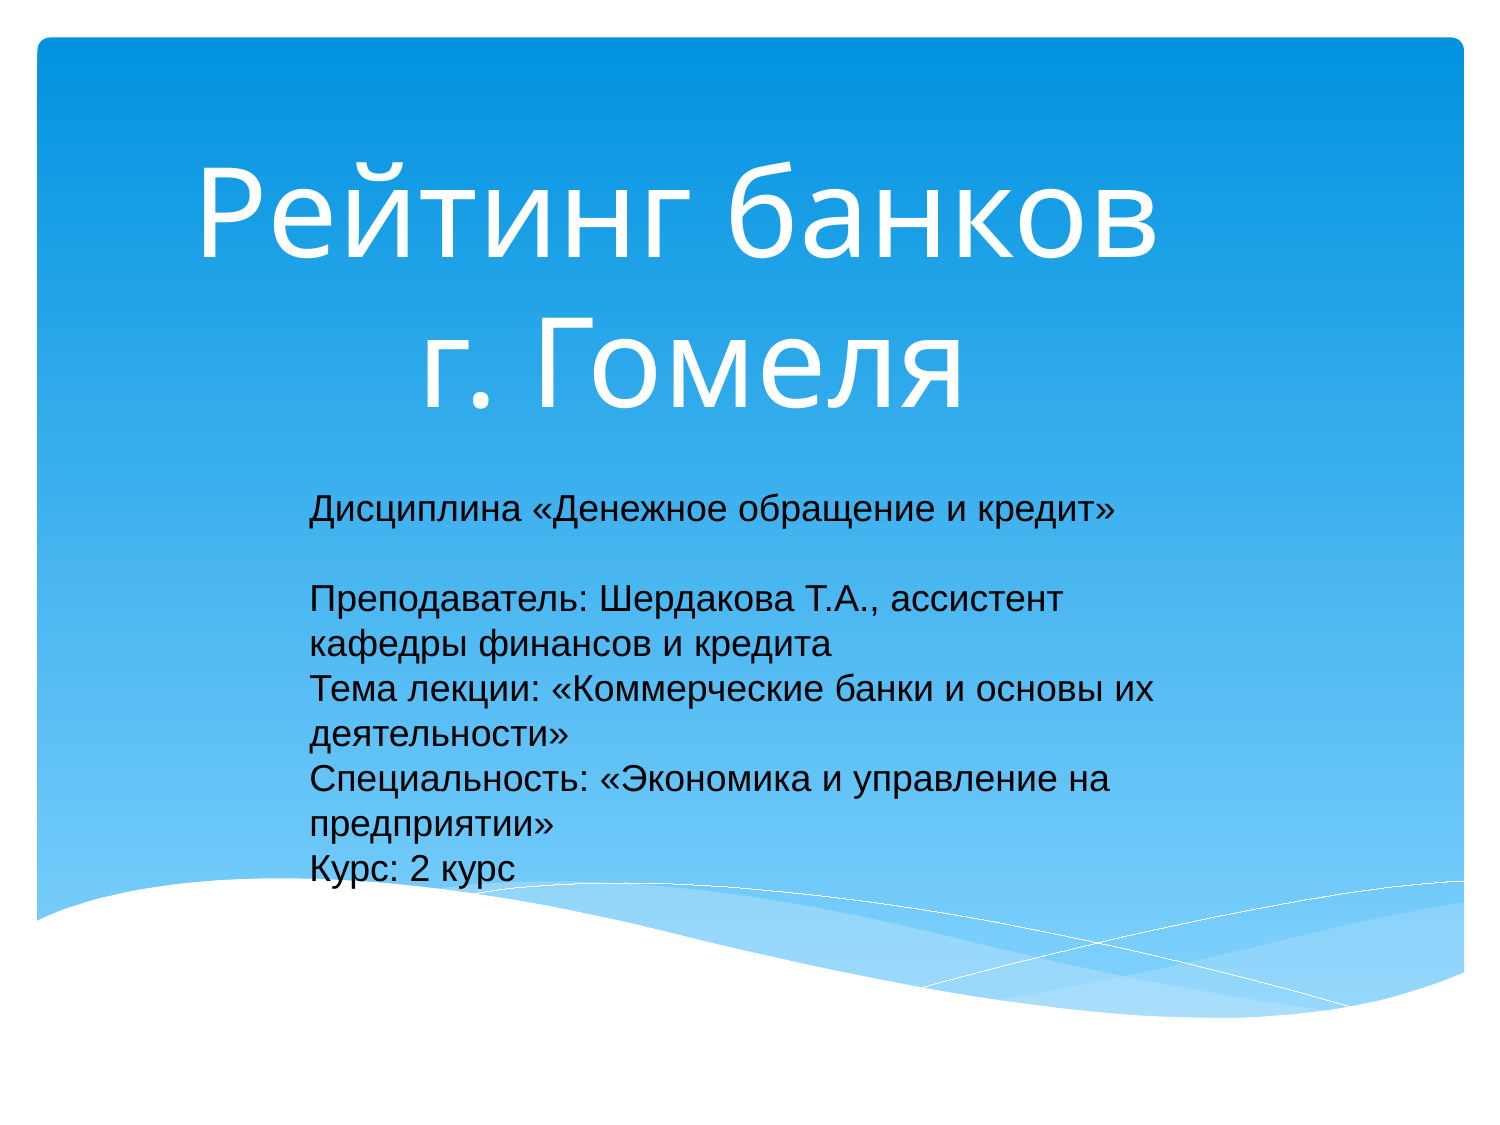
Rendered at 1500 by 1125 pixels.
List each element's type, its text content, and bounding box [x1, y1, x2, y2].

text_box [289, 396, 1246, 979]
text_box Рейтинг банков г. Гомеля [177, 125, 1210, 441]
